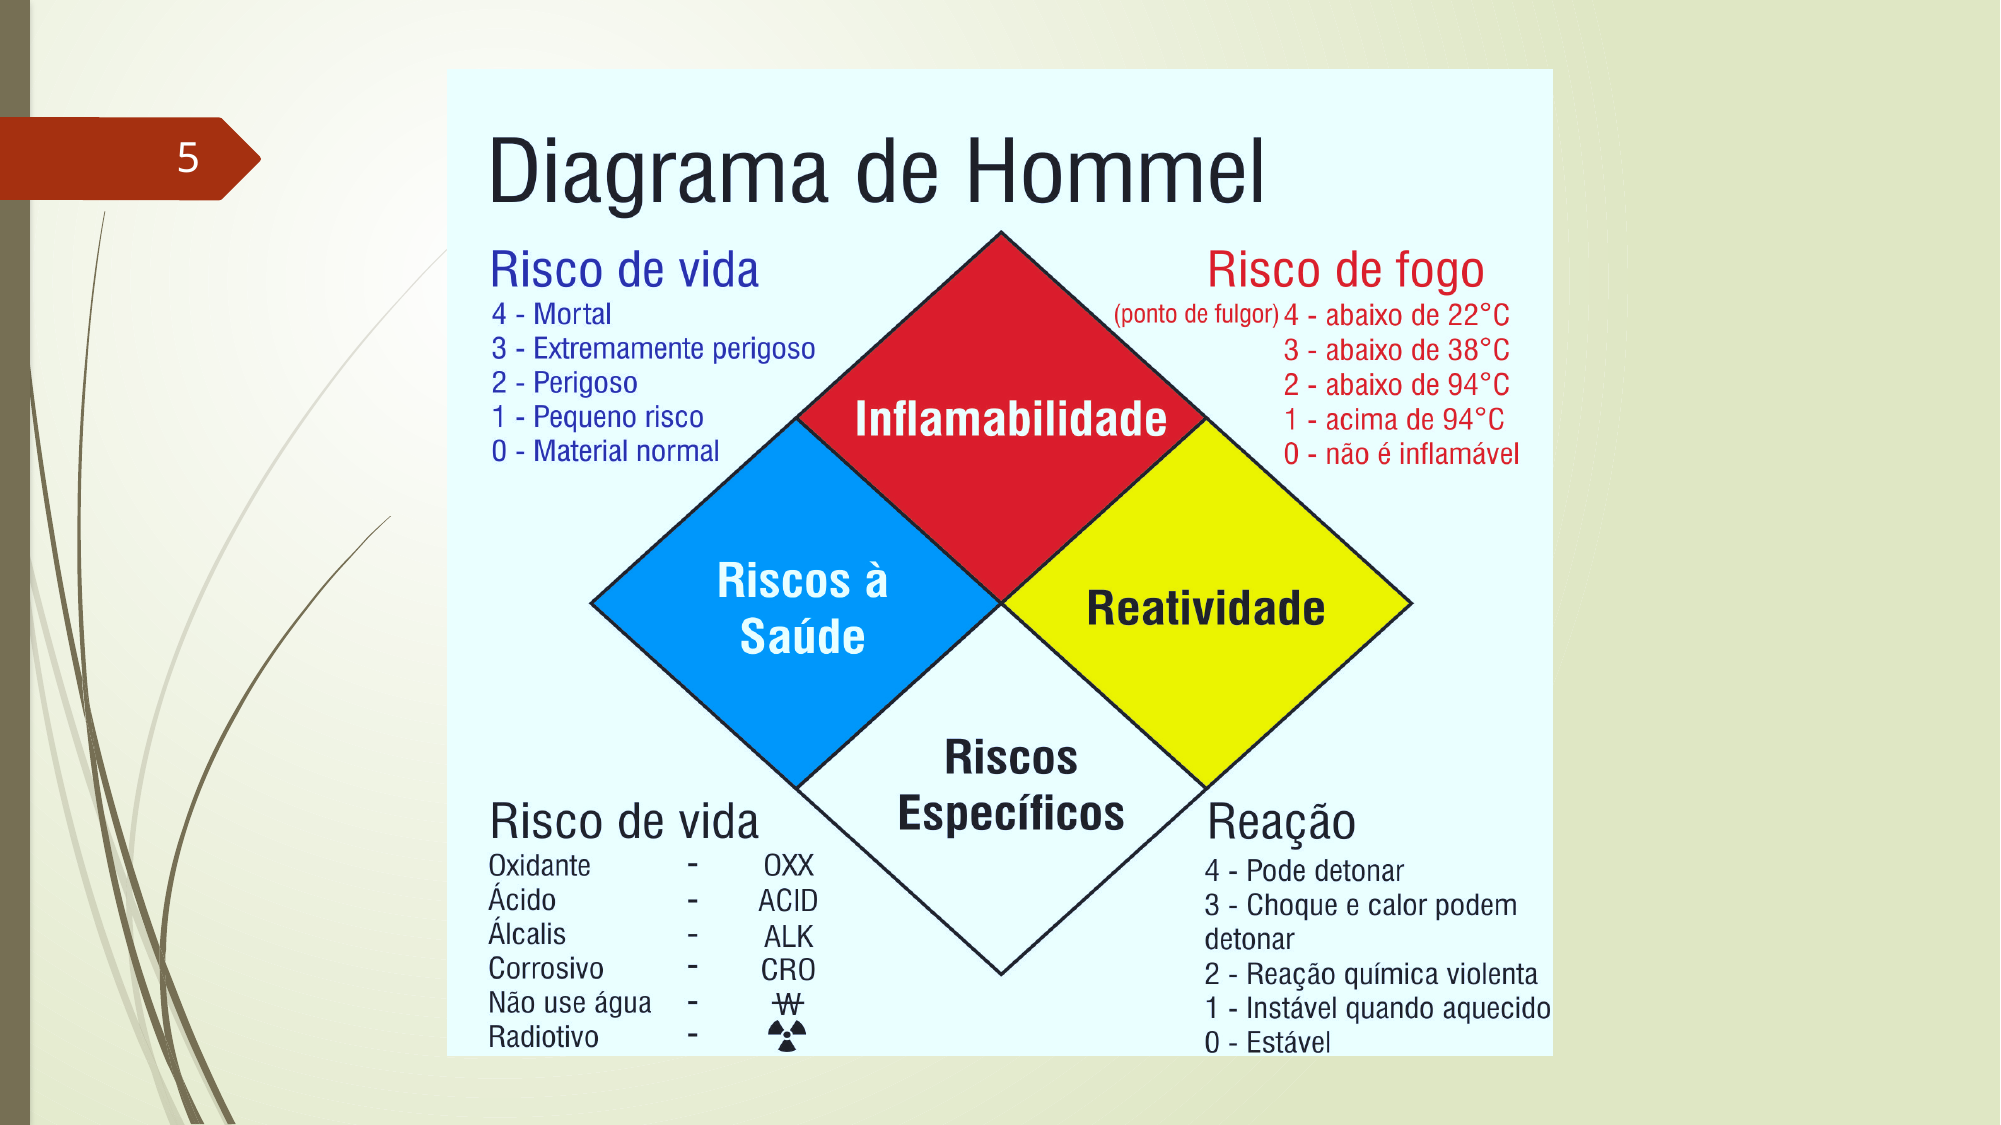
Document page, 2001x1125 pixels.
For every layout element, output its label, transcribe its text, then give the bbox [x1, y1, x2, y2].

slide_number 5 [87, 129, 216, 190]
picture [446, 69, 1554, 1056]
